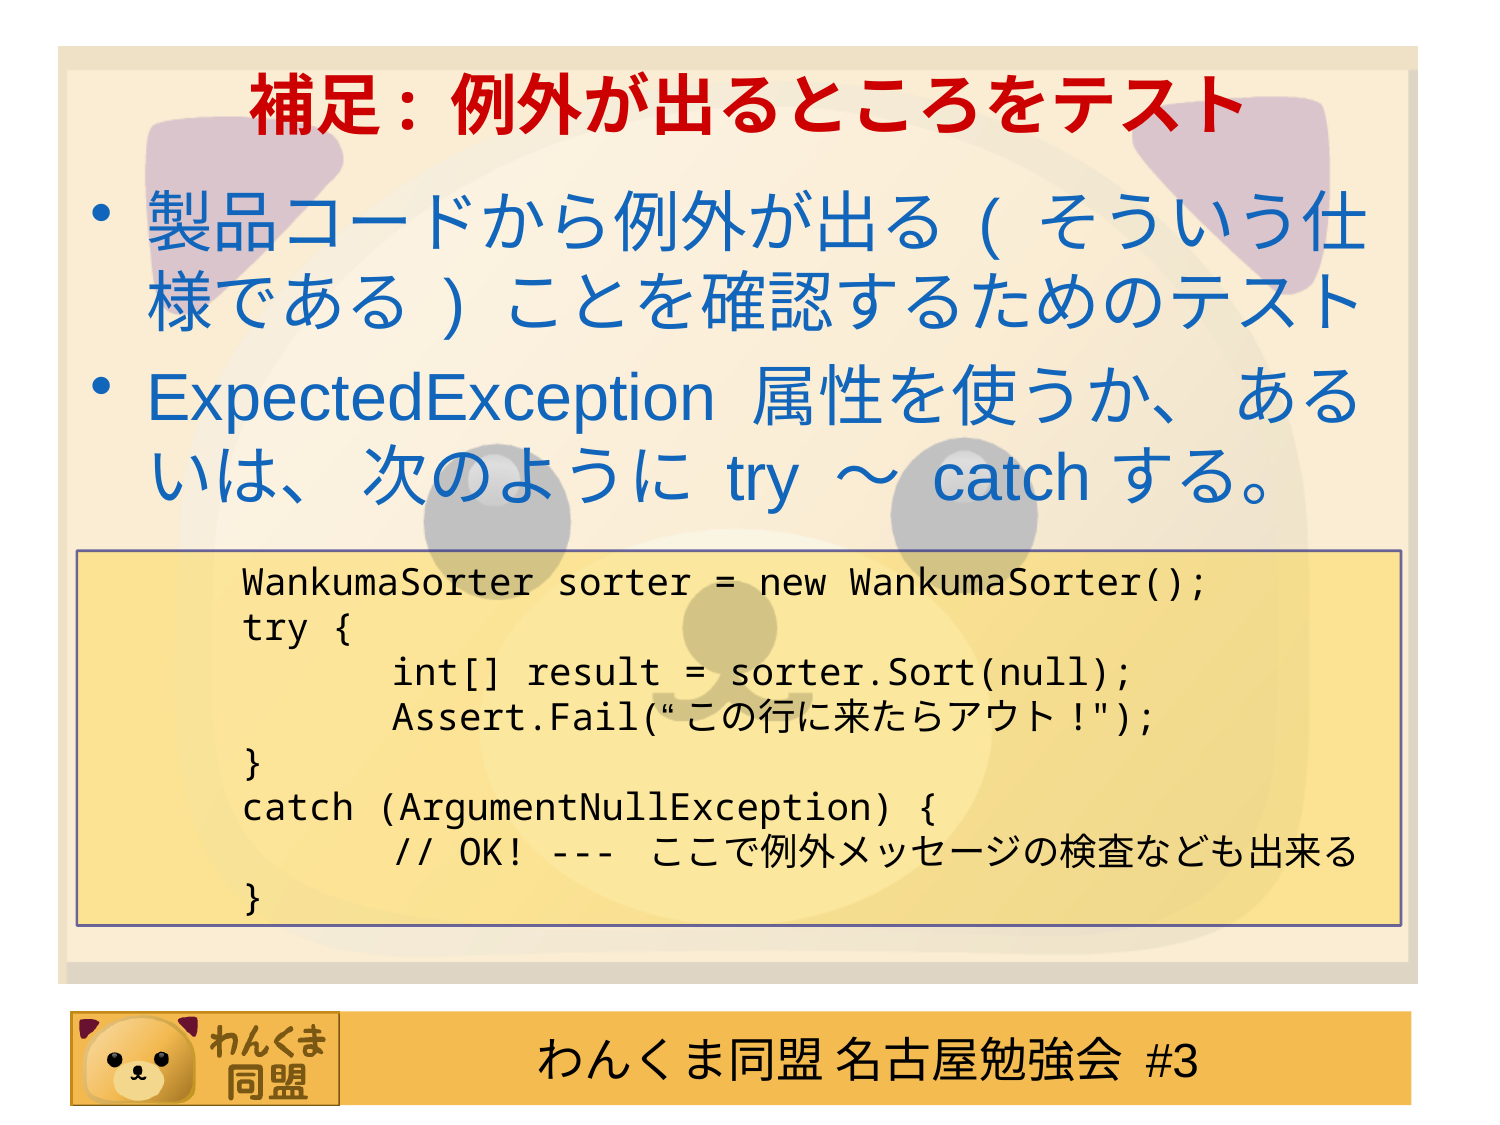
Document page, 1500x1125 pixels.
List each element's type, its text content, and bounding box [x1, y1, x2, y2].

title 補足: 例外が出るところをテスト [74, 44, 1426, 162]
list 製品コードから例外が出る ( そういう仕様である ) ことを確認するためのテスト ExpectedException 属性を使うか、 あるいは、 次のように try ～ catchする。 [74, 172, 1426, 552]
picture [70, 1011, 340, 1106]
text_box WankumaSorter sorter = new WankumaSorter(); try { int[] result = sorter.Sort(null); Assert.Fail(“この行に来たらアウト!"); } catch (ArgumentNullException) { // OK! --- ここで例外メッセージの検査なども出来る } [76, 550, 1401, 926]
picture [58, 46, 1418, 984]
